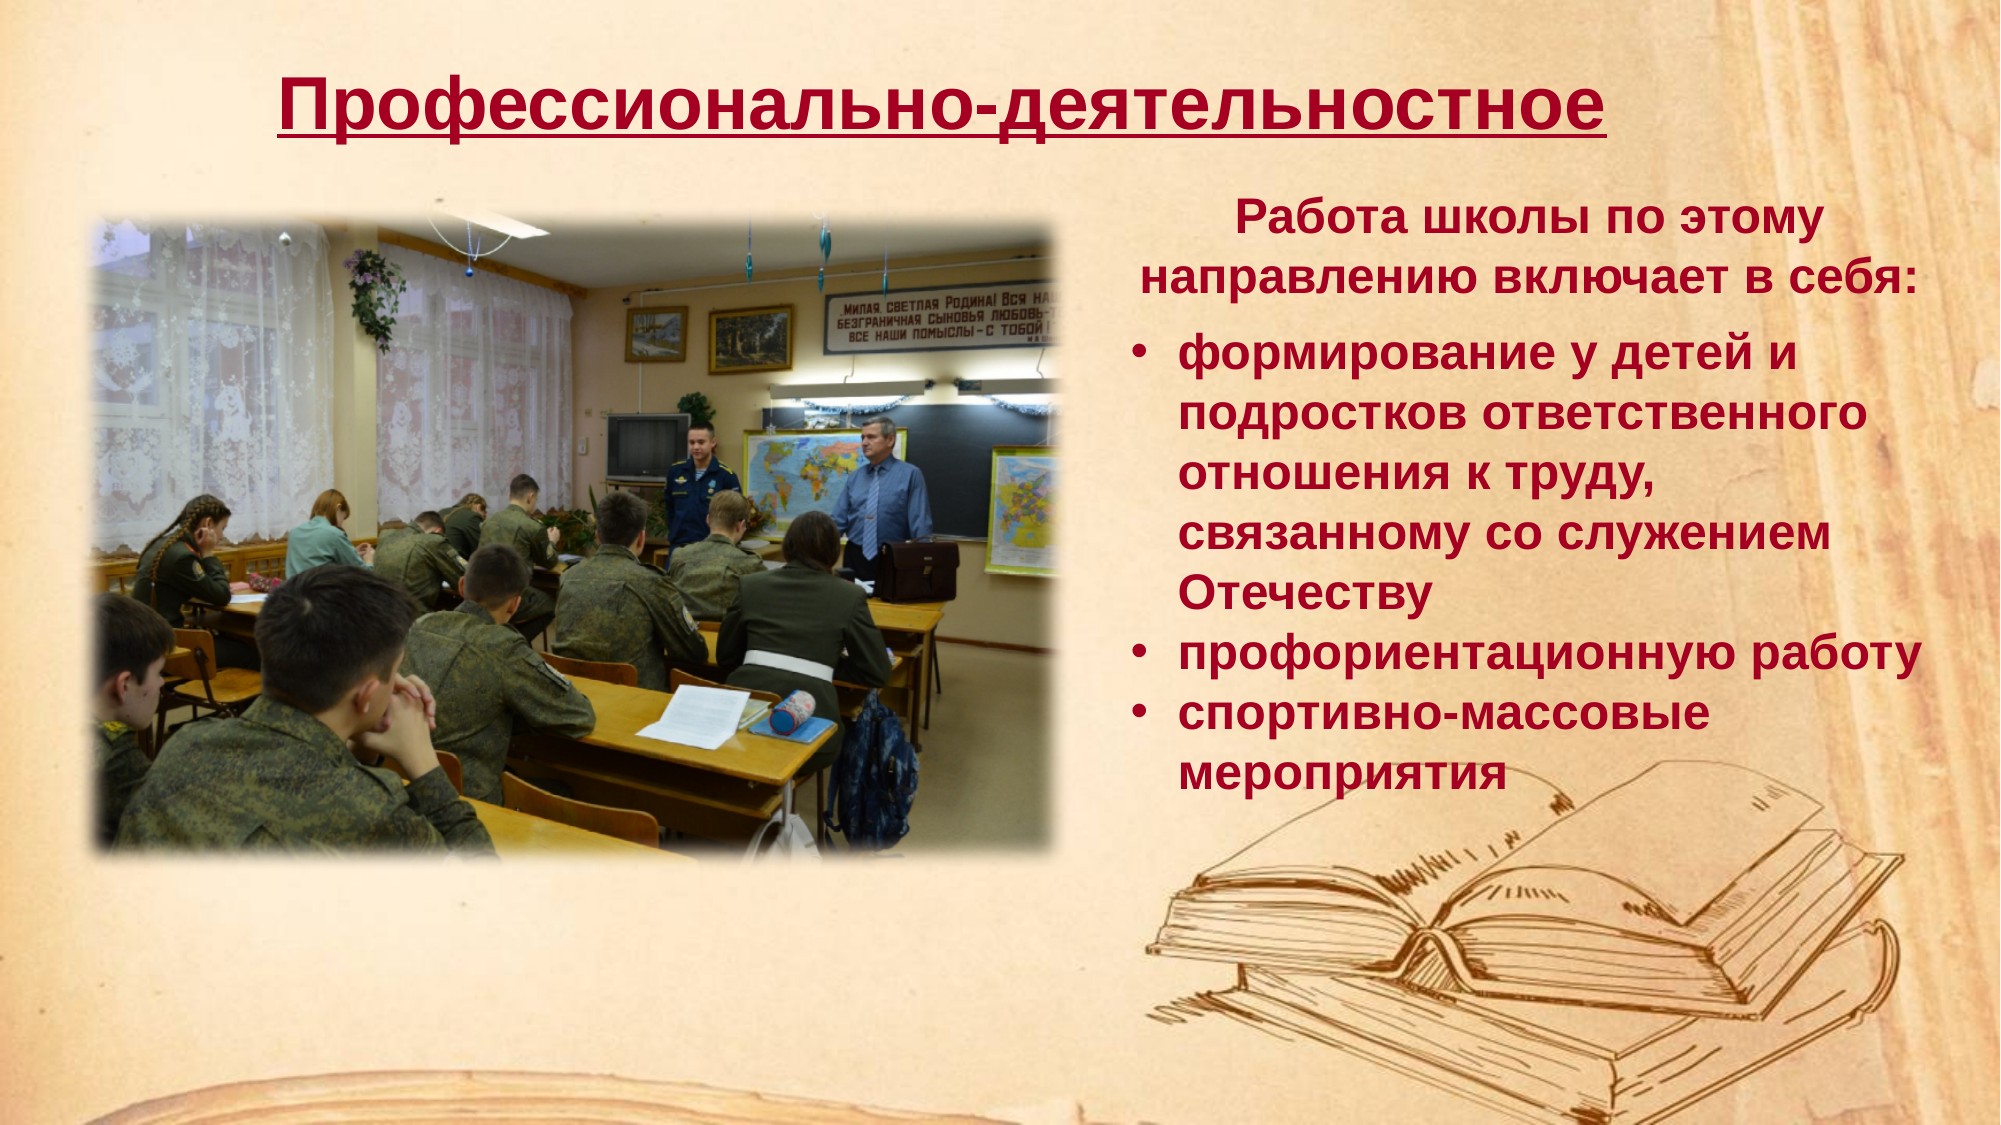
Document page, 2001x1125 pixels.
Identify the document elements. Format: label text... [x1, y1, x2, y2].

text_box Работа школы по этому направлению включает в себя: [1115, 176, 1944, 311]
picture [0, 0, 2001, 1125]
text_box формирование у детей и подростков ответственного отношения к труду, связанному со служением Отечеству профориентационную работу спортивно-массовые мероприятия [1115, 312, 1944, 868]
text_box Профессионально-деятельностное [187, 47, 1697, 153]
